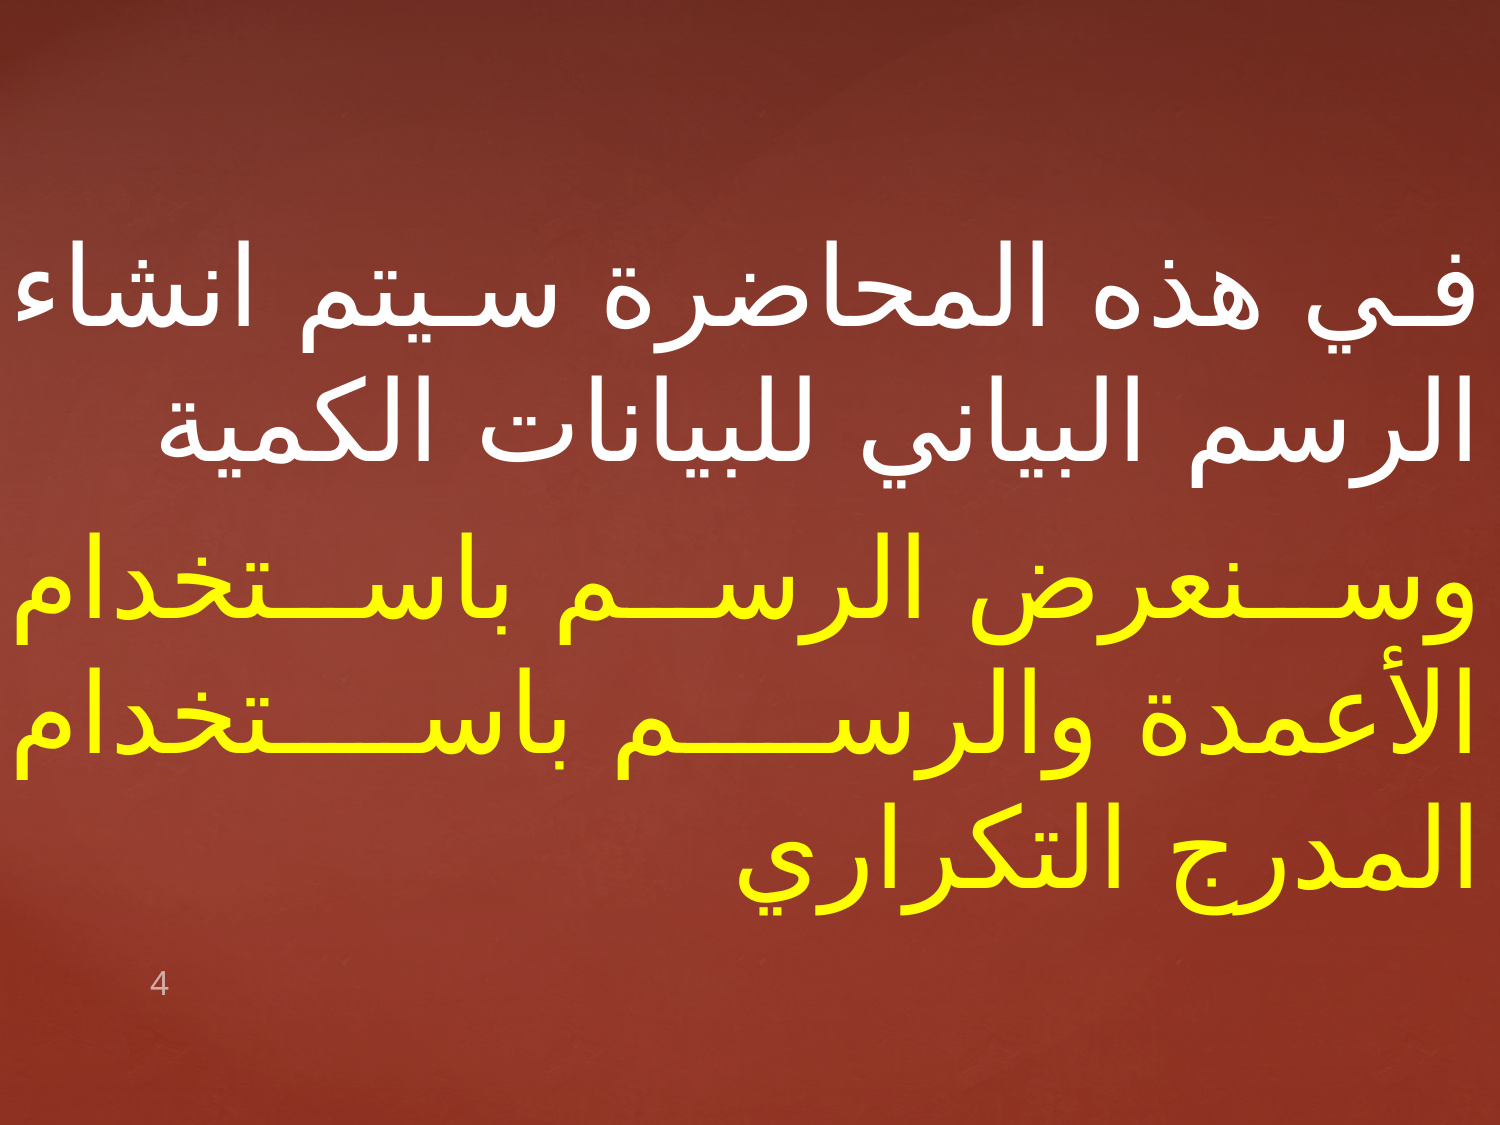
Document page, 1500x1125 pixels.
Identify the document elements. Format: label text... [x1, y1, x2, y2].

list في هذه المحاضرة سيتم انشاء الرسم البياني للبيانات الكمية وسنعرض الرسم باستخدام الأعمدة والرسم باستخدام المدرج التكراري [0, 0, 1500, 1125]
slide_number 4 [135, 958, 485, 1009]
